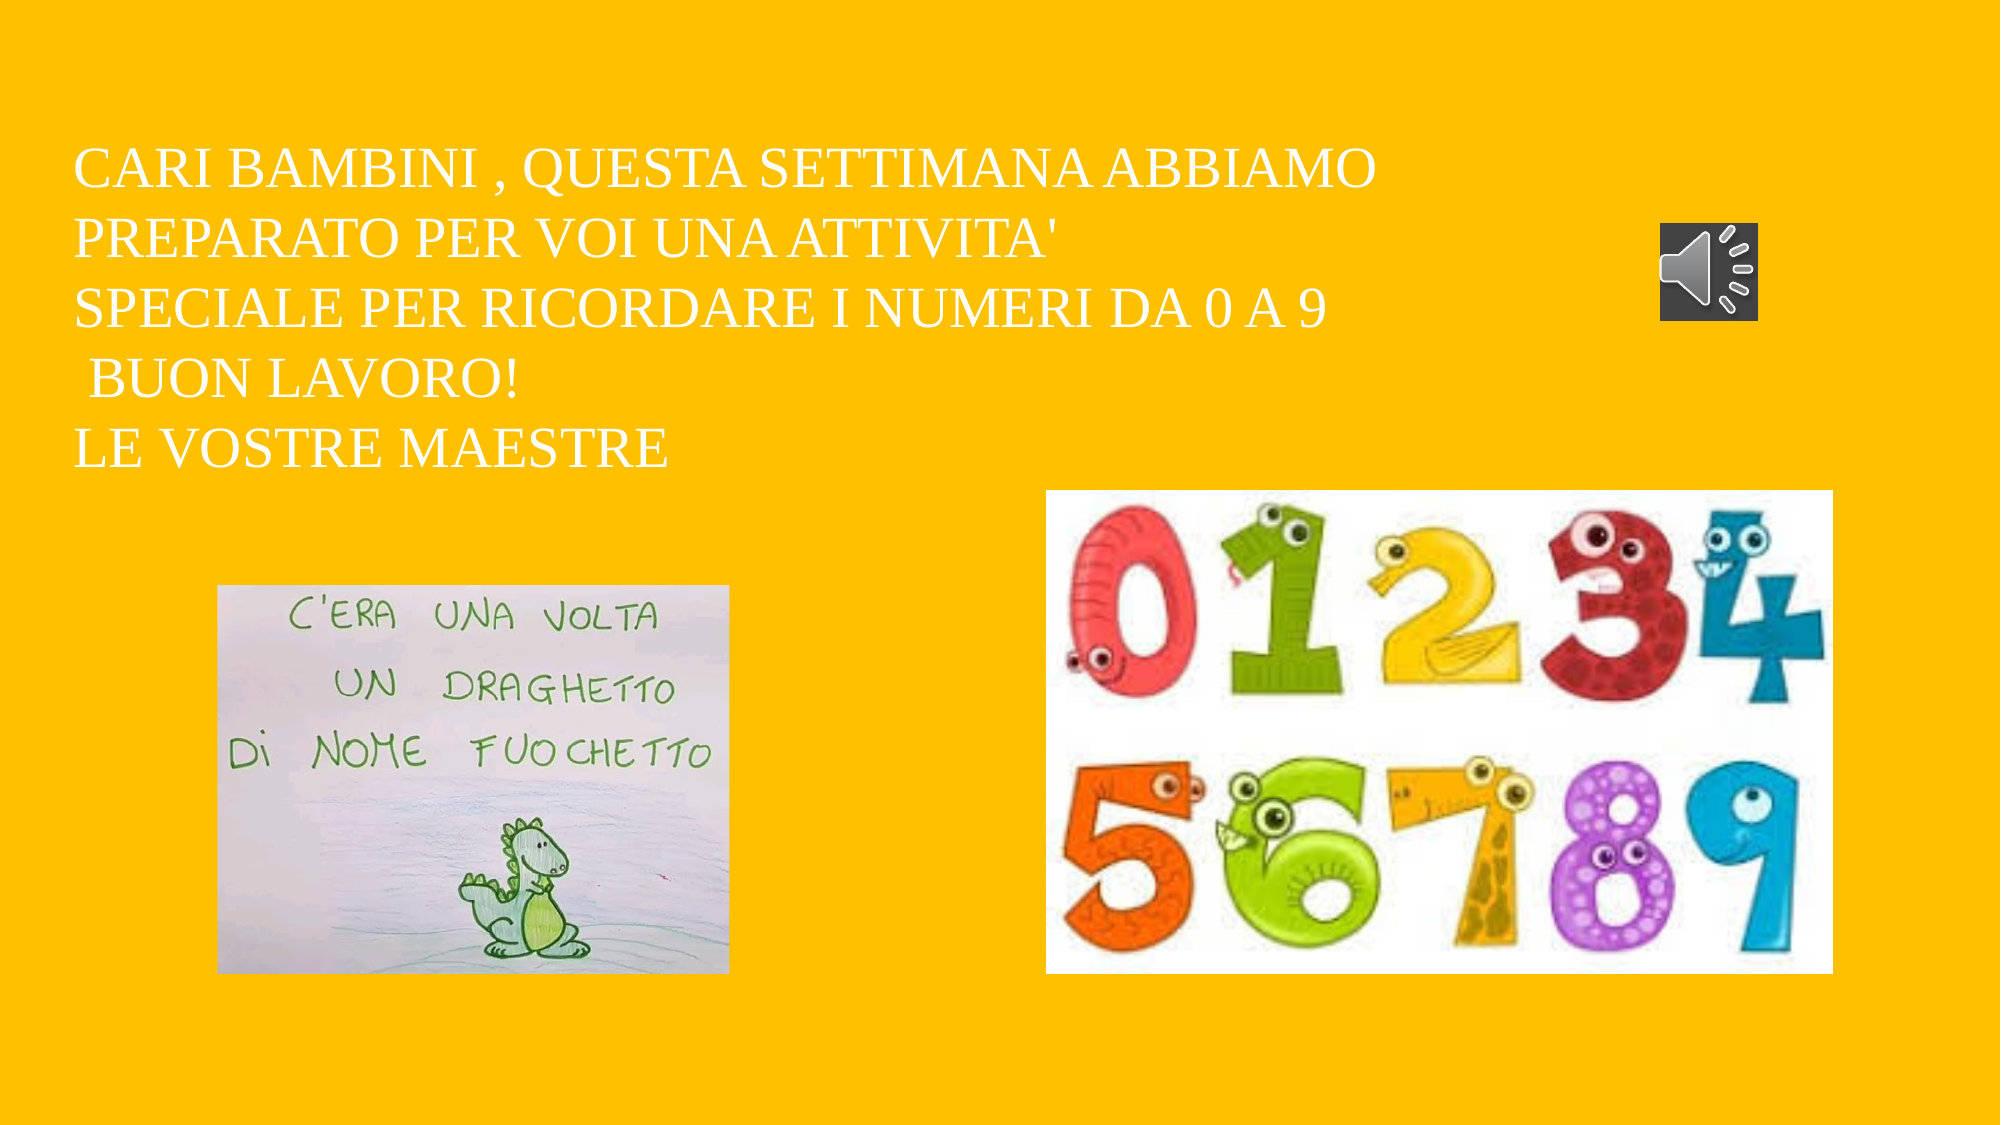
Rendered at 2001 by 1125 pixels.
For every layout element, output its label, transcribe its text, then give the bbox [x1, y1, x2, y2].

text_box CARI BAMBINI , QUESTA SETTIMANA ABBIAMO PREPARATO PER VOI UNA ATTIVITA' SPECIALE PER RICORDARE I NUMERI DA 0 A 9 BUON LAVORO! LE VOSTRE MAESTRE [58, 122, 1858, 487]
picture [216, 585, 730, 975]
picture [1046, 490, 1833, 975]
picture [1658, 221, 1760, 323]
